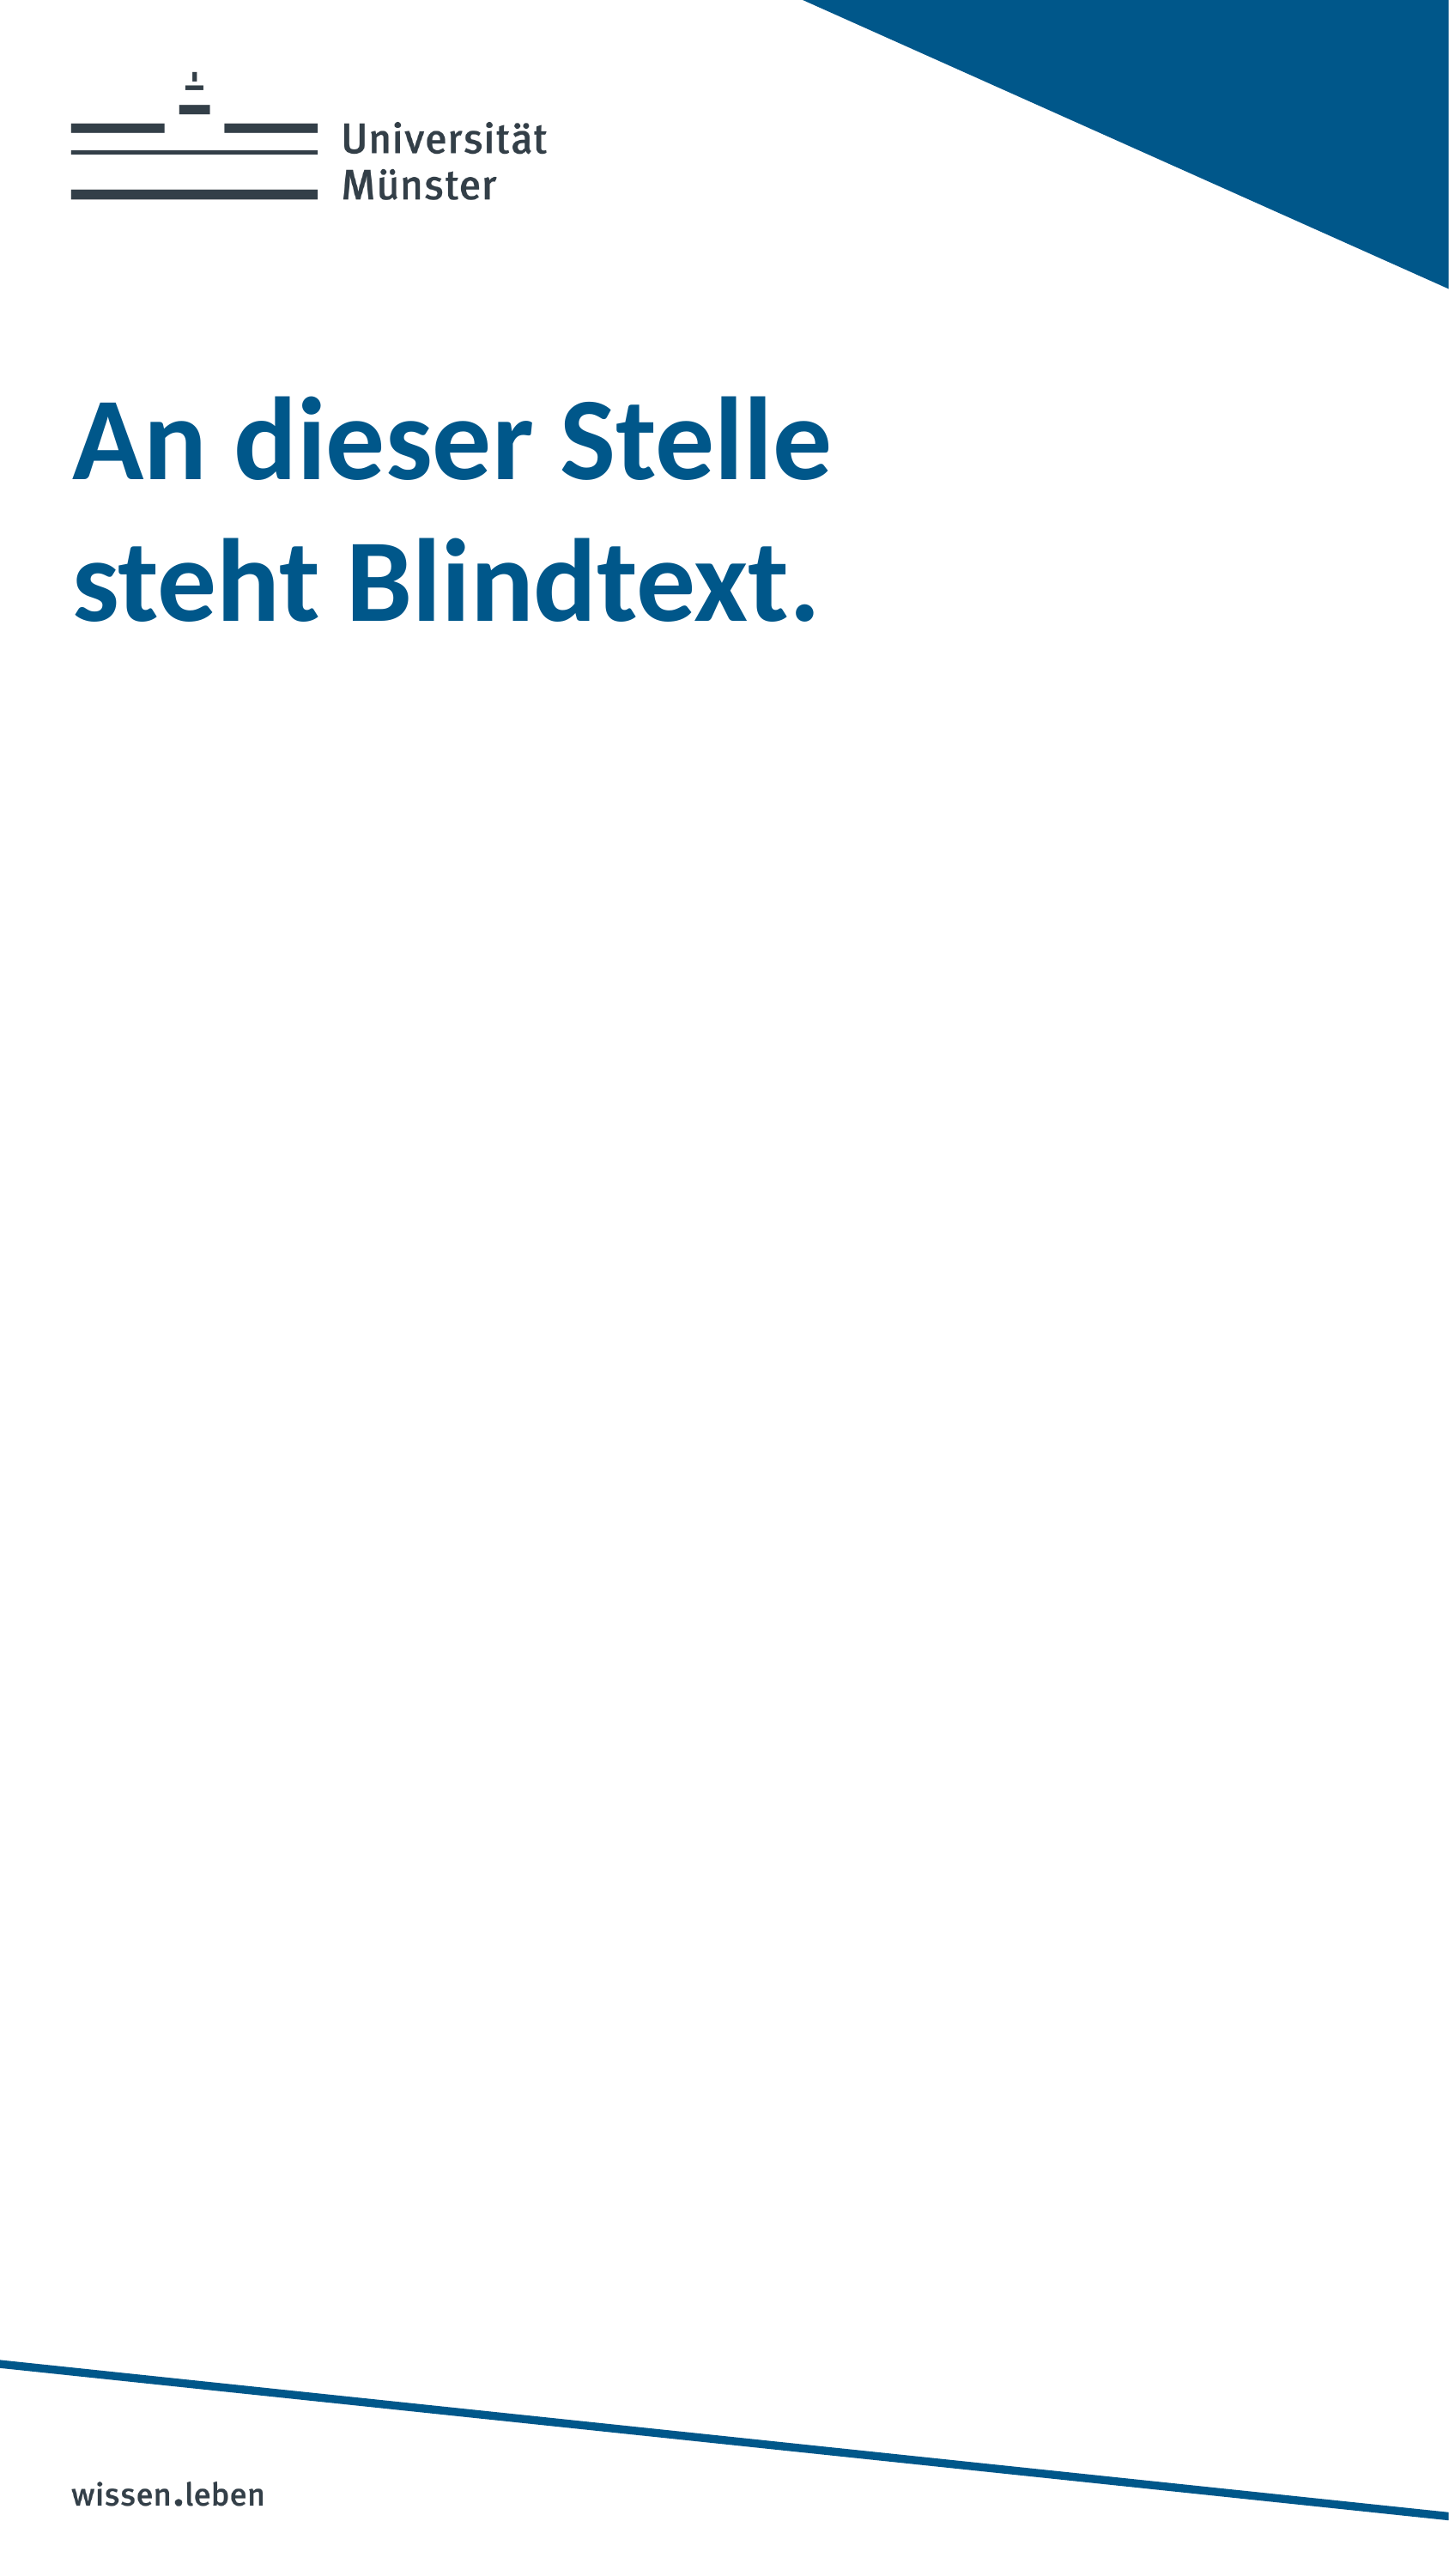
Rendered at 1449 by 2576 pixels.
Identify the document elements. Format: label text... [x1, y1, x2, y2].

text_box An dieser Stelle steht Blindtext. [63, 356, 876, 650]
picture [68, 68, 549, 203]
picture [67, 2479, 267, 2508]
